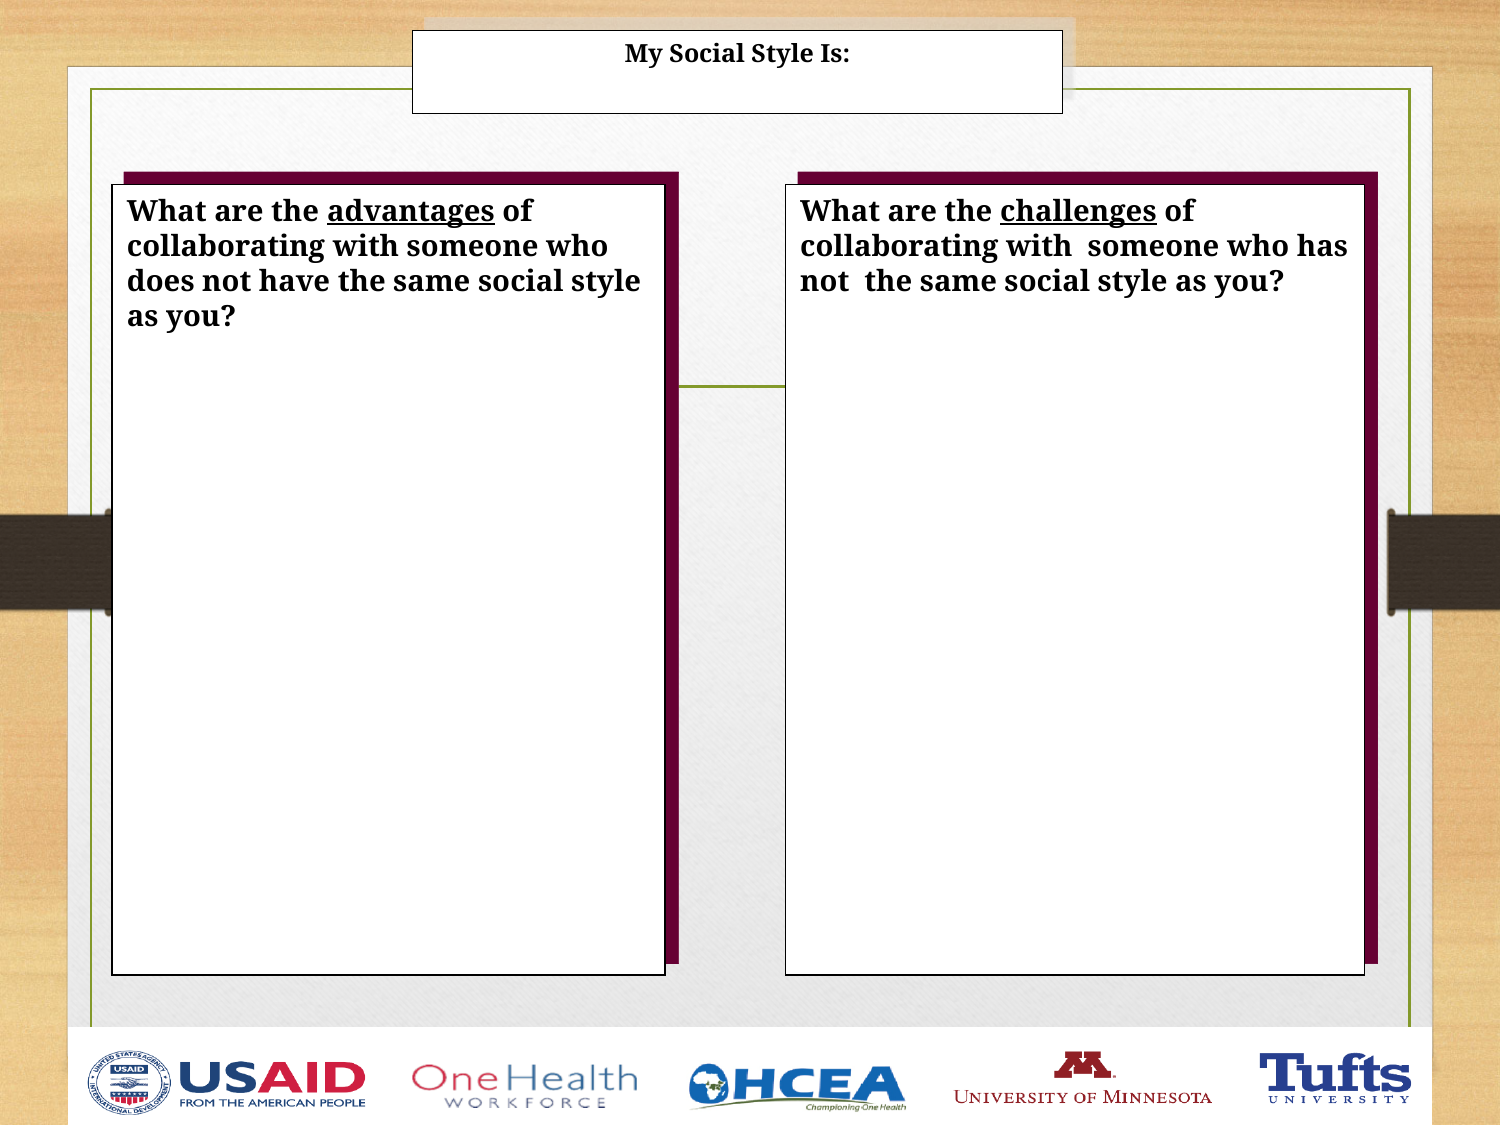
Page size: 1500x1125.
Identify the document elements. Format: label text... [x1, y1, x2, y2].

text_box What are the challenges of collaborating with someone who has not the same social style as you? [785, 184, 1365, 975]
text_box My Social Style Is: [412, 30, 1063, 114]
picture [0, 0, 1500, 1125]
text_box What are the advantages of collaborating with someone who does not have the same social style as you? [112, 184, 666, 975]
